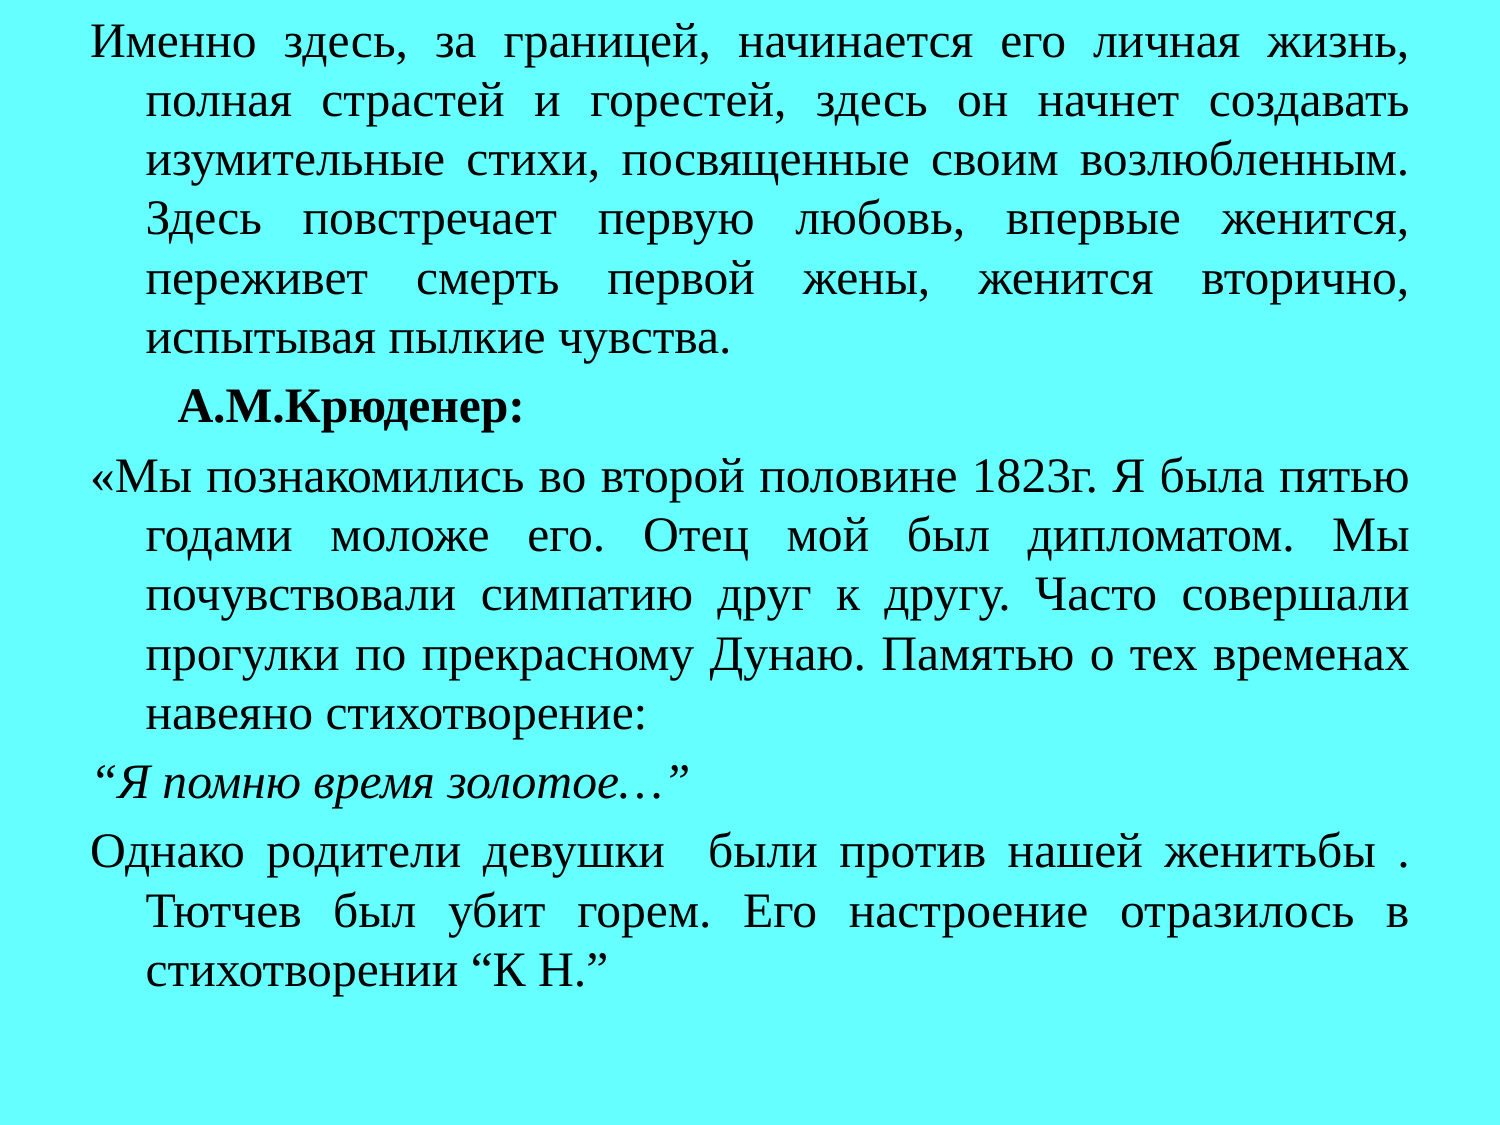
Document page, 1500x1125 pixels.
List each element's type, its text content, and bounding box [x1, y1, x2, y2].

list Именно здесь, за границей, начинается его личная жизнь, полная страстей и горестей, здесь он начнет создавать изумительные стихи, посвященные своим возлюбленным. Здесь повстречает первую любовь, впервые женится, переживет смерть первой жены, женится вторично, испытывая пылкие чувства. А.М.Крюденер: «Мы познакомились во второй половине 1823г. Я была пятью годами моложе его. Отец мой был дипломатом. Мы почувствовали симпатию друг к другу. Часто совершали прогулки по прекрасному Дунаю. Памятью о тех временах навеяно стихотворение: “Я помню время золотое…” Однако родители девушки были против нашей женитьбы . Тютчев был убит горем. Его настроение отразилось в стихотворении “К Н.” [75, 0, 1425, 1005]
